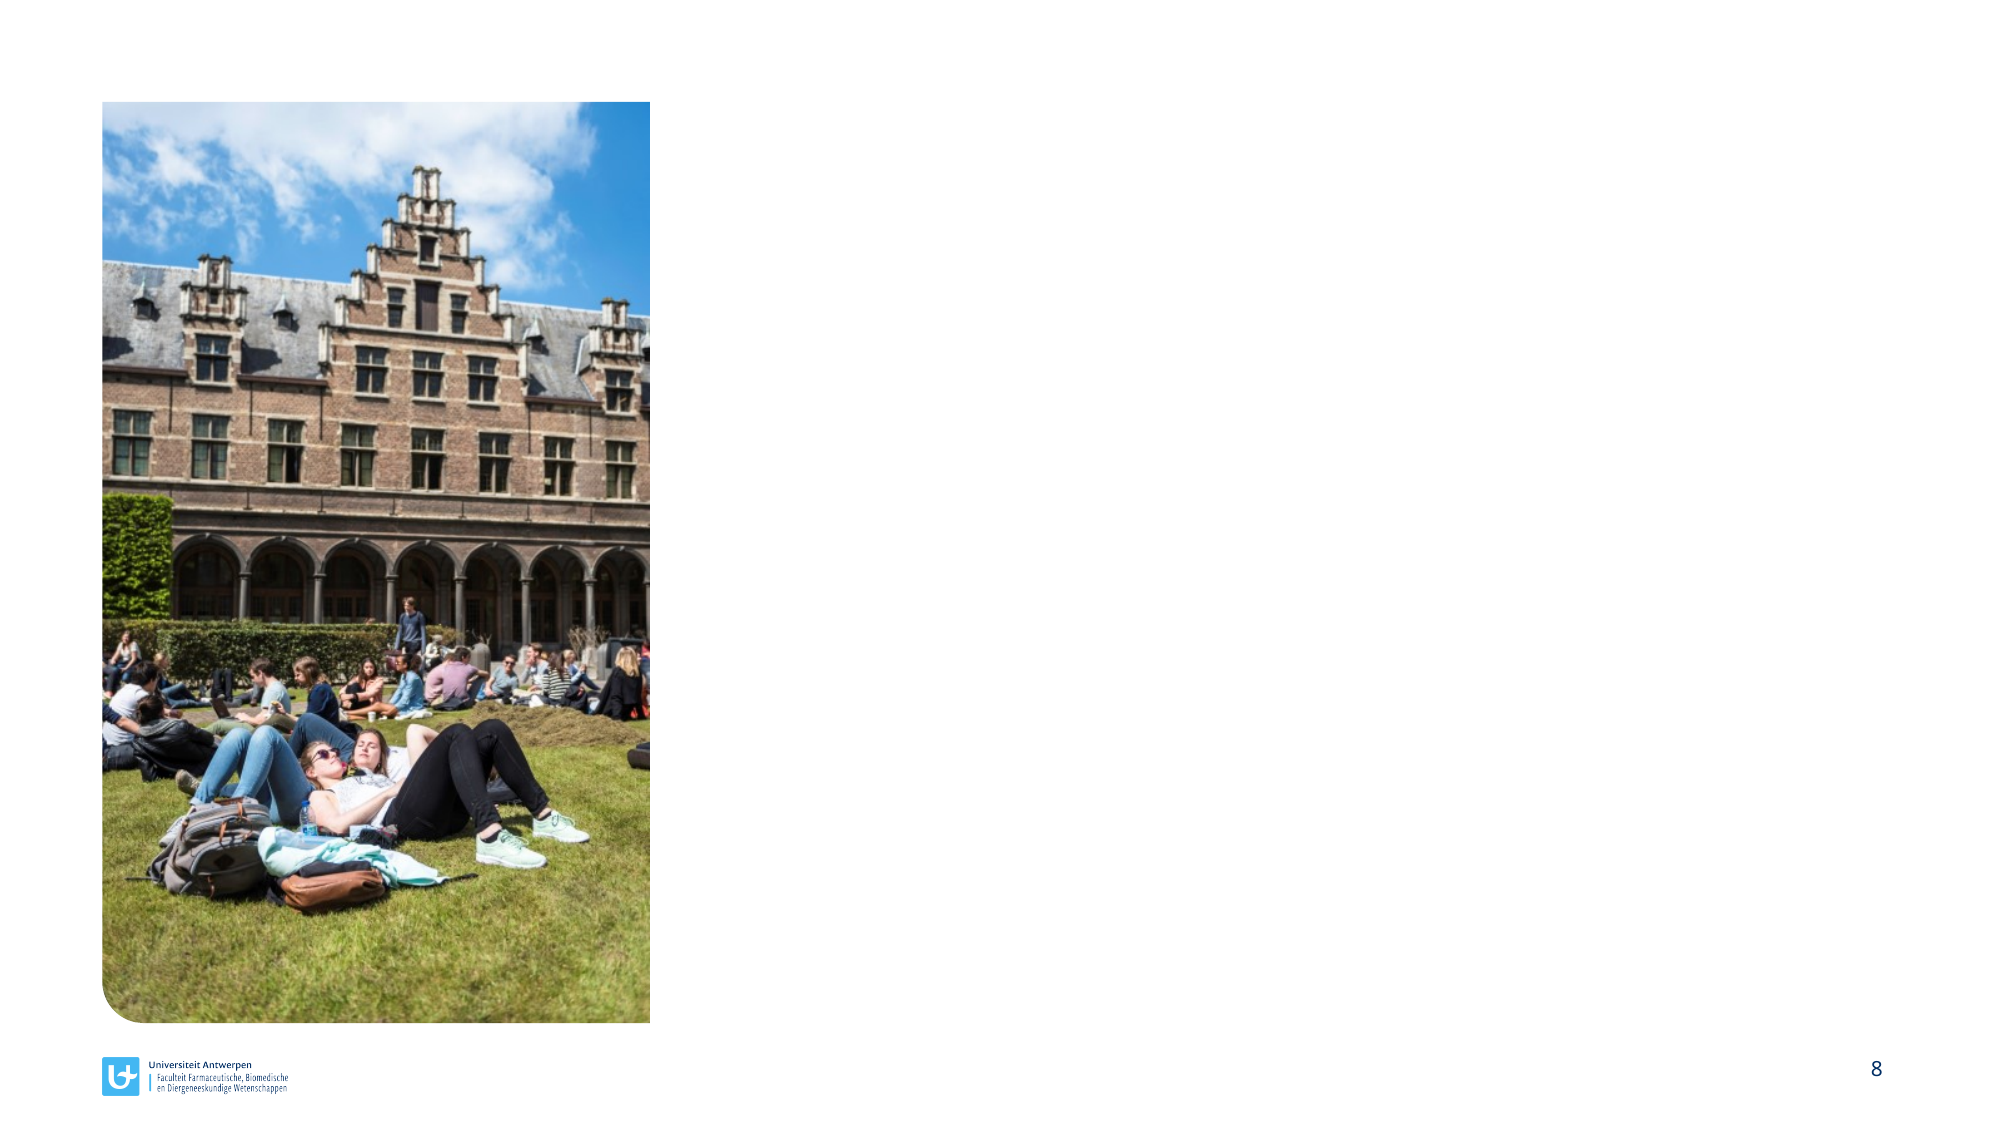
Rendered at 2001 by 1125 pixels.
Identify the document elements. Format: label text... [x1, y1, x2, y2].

slide_number 8 [1463, 1039, 1898, 1100]
picture [102, 101, 651, 1024]
picture [102, 1057, 288, 1096]
